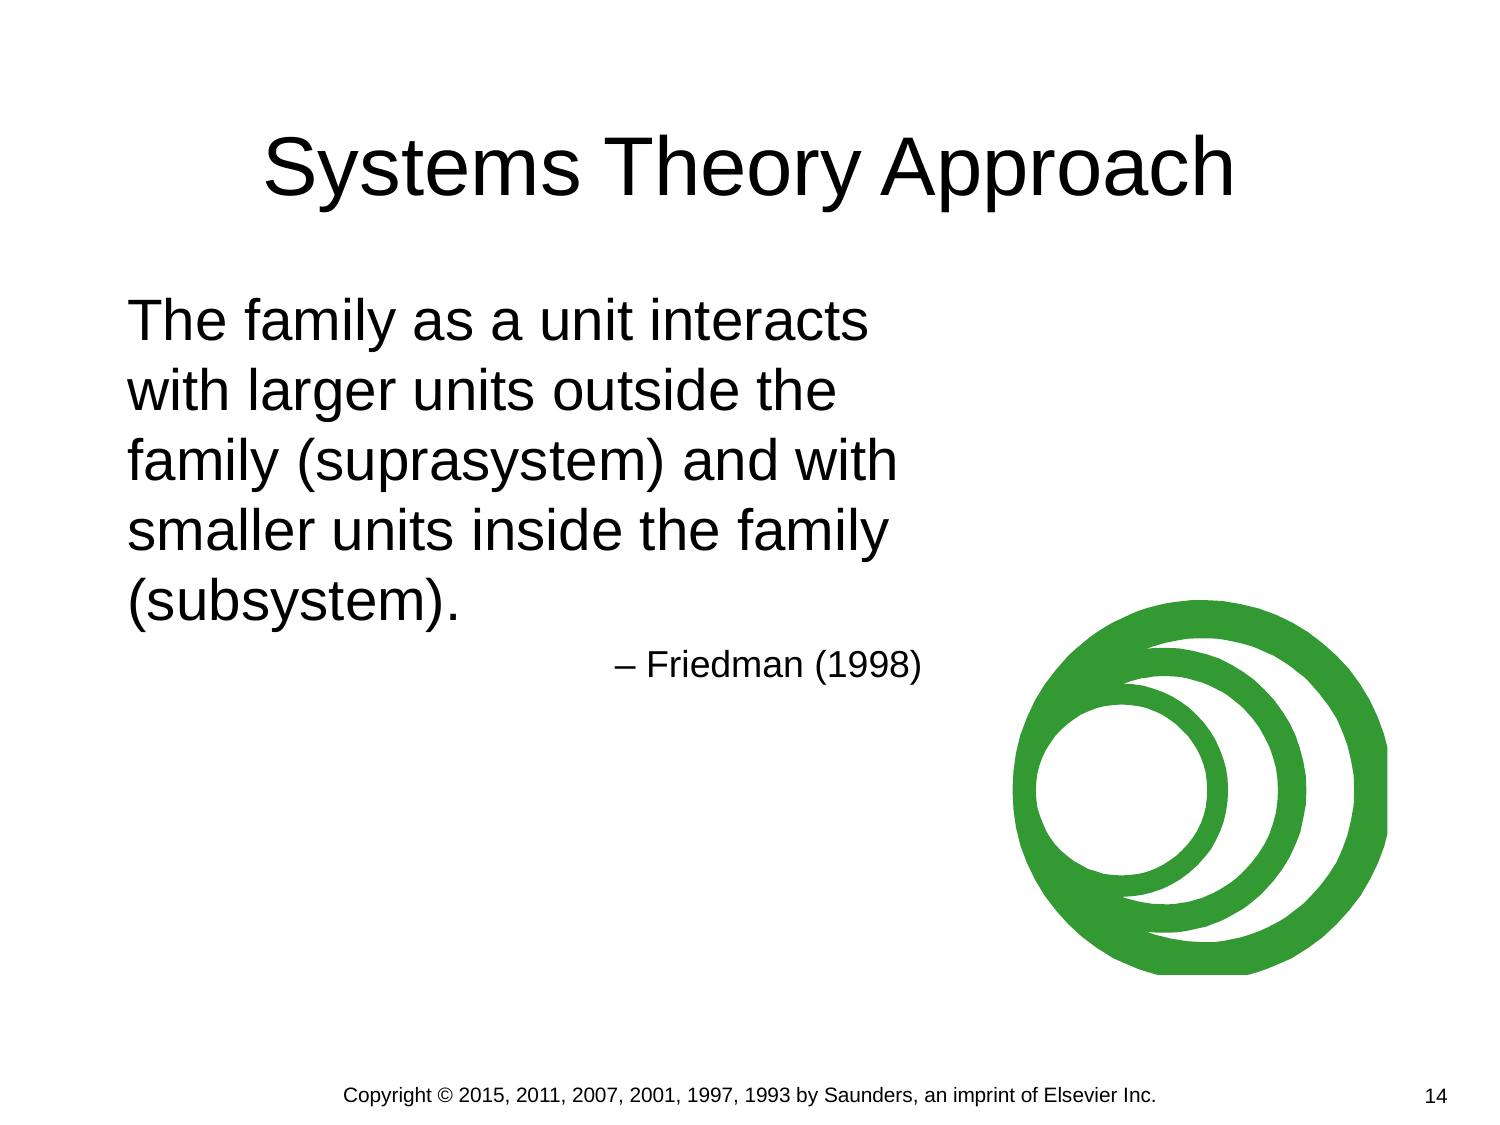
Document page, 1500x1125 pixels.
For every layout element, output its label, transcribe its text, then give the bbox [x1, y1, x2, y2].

footer Copyright © 2015, 2011, 2007, 2001, 1997, 1993 by Saunders, an imprint of Elsevier Inc. [187, 1062, 1313, 1125]
list The family as a unit interacts with larger units outside the family (suprasystem) and with smaller units inside the family (subsystem). – Friedman (1998) [112, 275, 938, 1050]
picture [1012, 599, 1388, 976]
title Systems Theory Approach [112, 75, 1388, 250]
slide_number 14 [1362, 1065, 1463, 1125]
